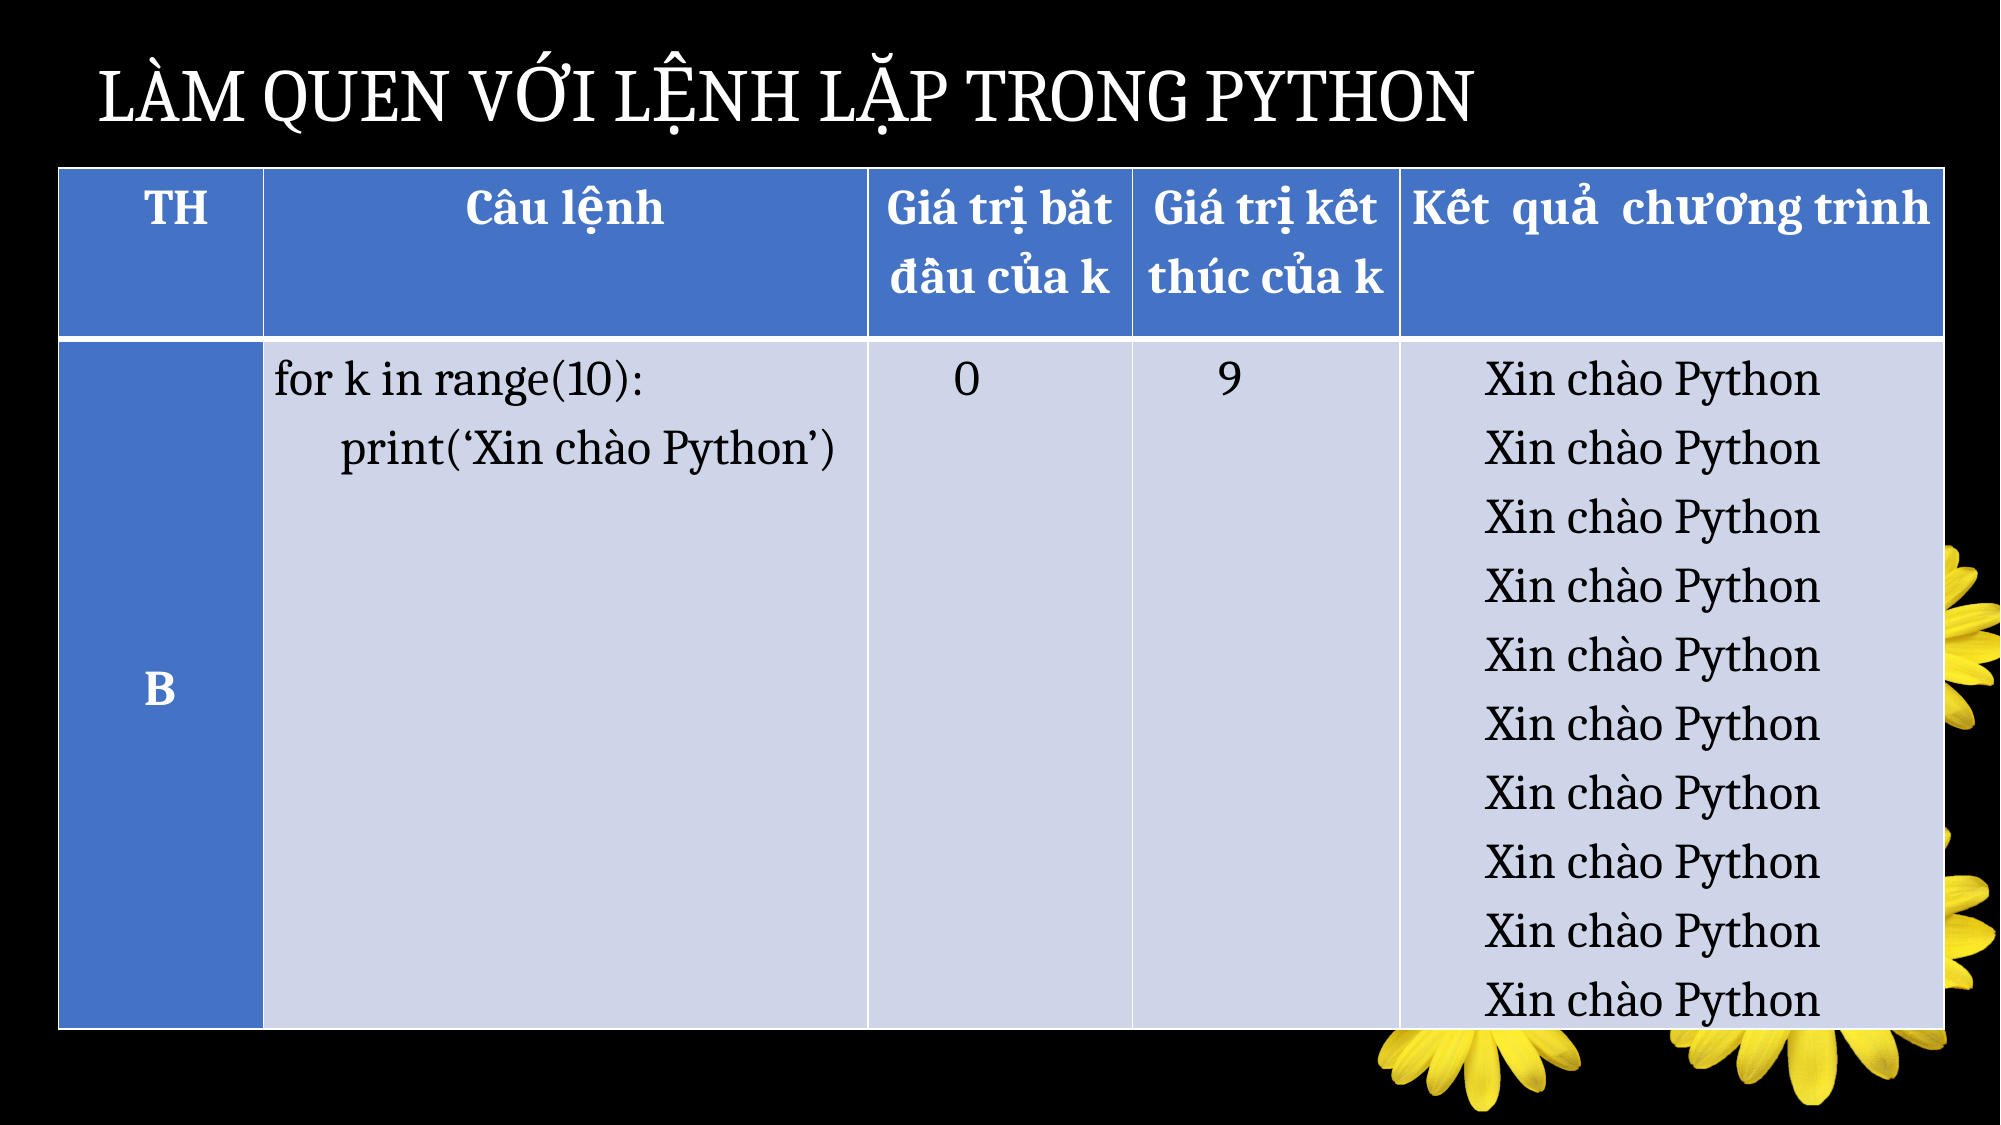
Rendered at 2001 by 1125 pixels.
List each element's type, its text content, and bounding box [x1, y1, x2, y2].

table_cell 9 [1133, 342, 1399, 1028]
table_header Giá trị bắt đầu của k [869, 169, 1132, 336]
title LÀM QUEN VỚI LỆNH LẶP TRONG PYTHON [58, 29, 1518, 146]
table_header Kết quả chương trình [1401, 169, 1943, 336]
table_cell 0 [869, 342, 1132, 1028]
table_header Câu lệnh [264, 169, 867, 336]
table_header Giá trị kết thúc của k [1133, 169, 1399, 336]
table_cell Xin chào Python Xin chào Python Xin chào Python Xin chào Python Xin chào Python Xin chào Python Xin chào Python Xin chào Python Xin chào Python Xin chào Python [1401, 342, 1943, 852]
table_header TH [59, 169, 263, 336]
table_cell B [59, 342, 263, 1028]
picture [1333, 514, 2000, 1125]
table_cell for k in range(10): print(‘Xin chào Python’) [264, 342, 867, 1028]
